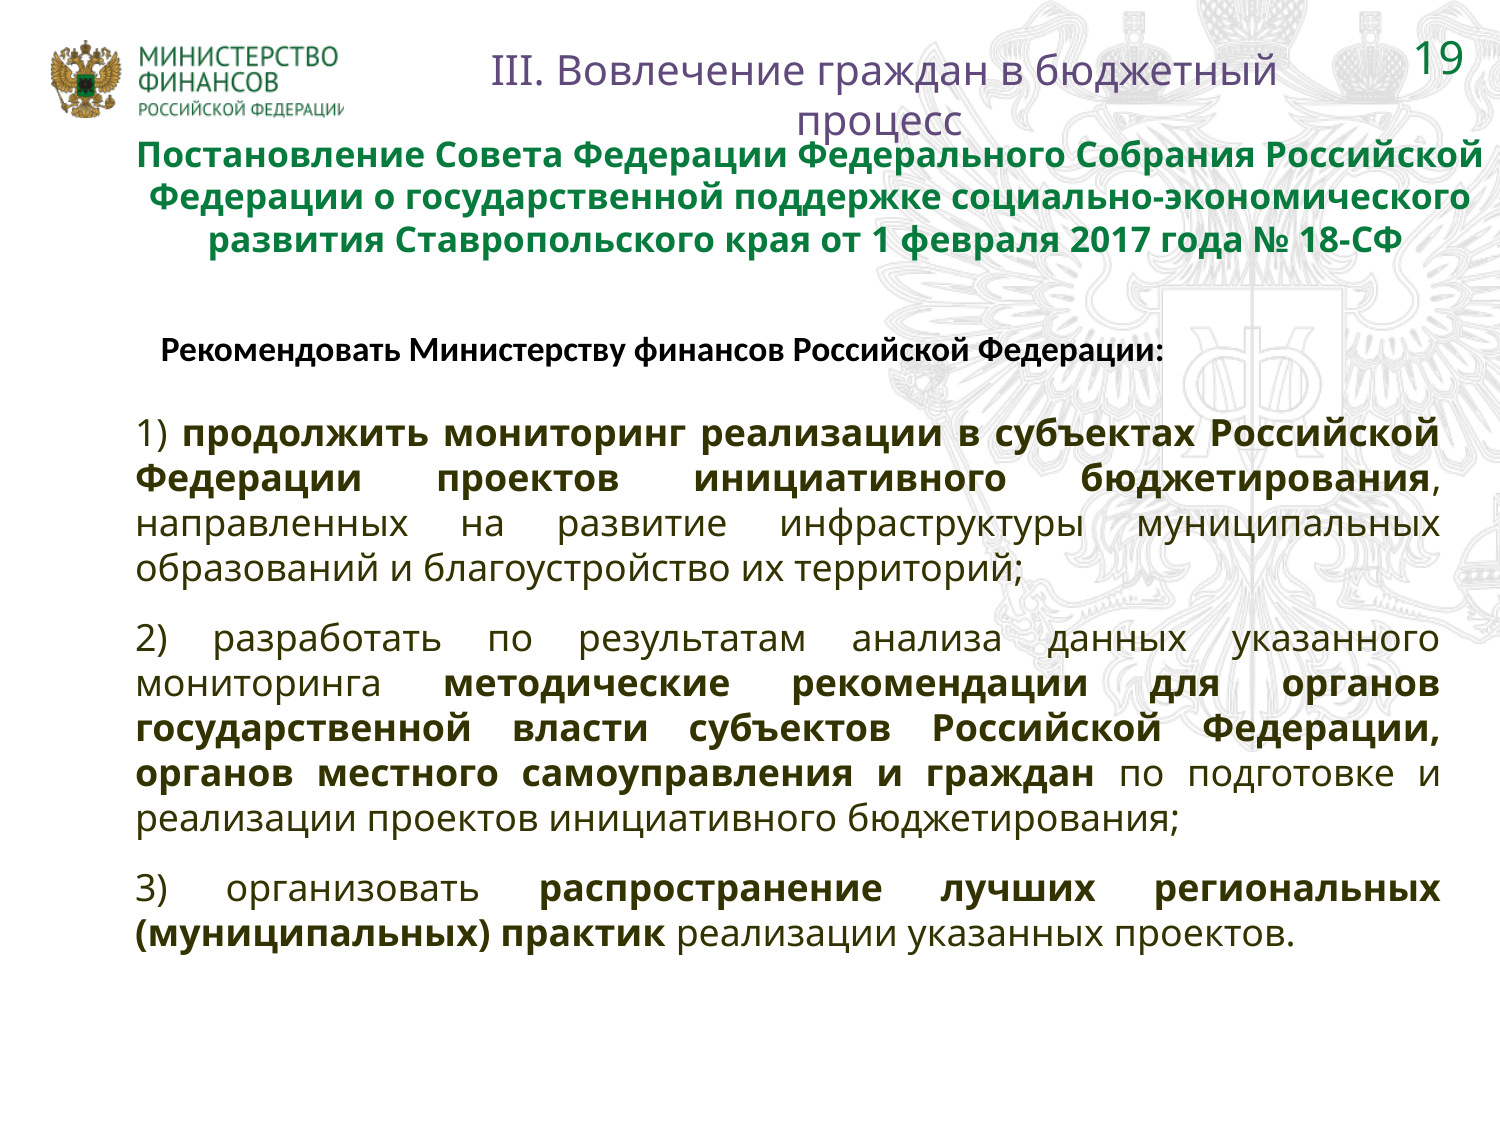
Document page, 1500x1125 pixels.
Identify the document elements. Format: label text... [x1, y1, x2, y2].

text_box III. Вовлечение граждан в бюджетный процесс [391, 36, 1379, 124]
text_box Рекомендовать Министерству финансов Российской Федерации: [136, 319, 1190, 377]
text_box Постановление Совета Федерации Федерального Собрания Российской Федерации о государственной поддержке социально-экономического развития Ставропольского края от 1 февраля 2017 года № 18-СФ [120, 124, 1500, 267]
text_box 1) продолжить мониторинг реализации в субъектах Российской Федерации проектов инициативного бюджетирования, направленных на развитие инфраструктуры муниципальных образований и благоустройство их территорий; 2) разработать по результатам анализа данных указанного мониторинга методические рекомендации для органов государственной власти субъектов Российской Федерации, органов местного самоуправления и граждан по подготовке и реализации проектов инициативного бюджетирования; 3) организовать распространение лучших региональных (муниципальных) практик реализации указанных проектов. [120, 401, 1457, 962]
slide_number 19 [1397, 16, 1500, 105]
